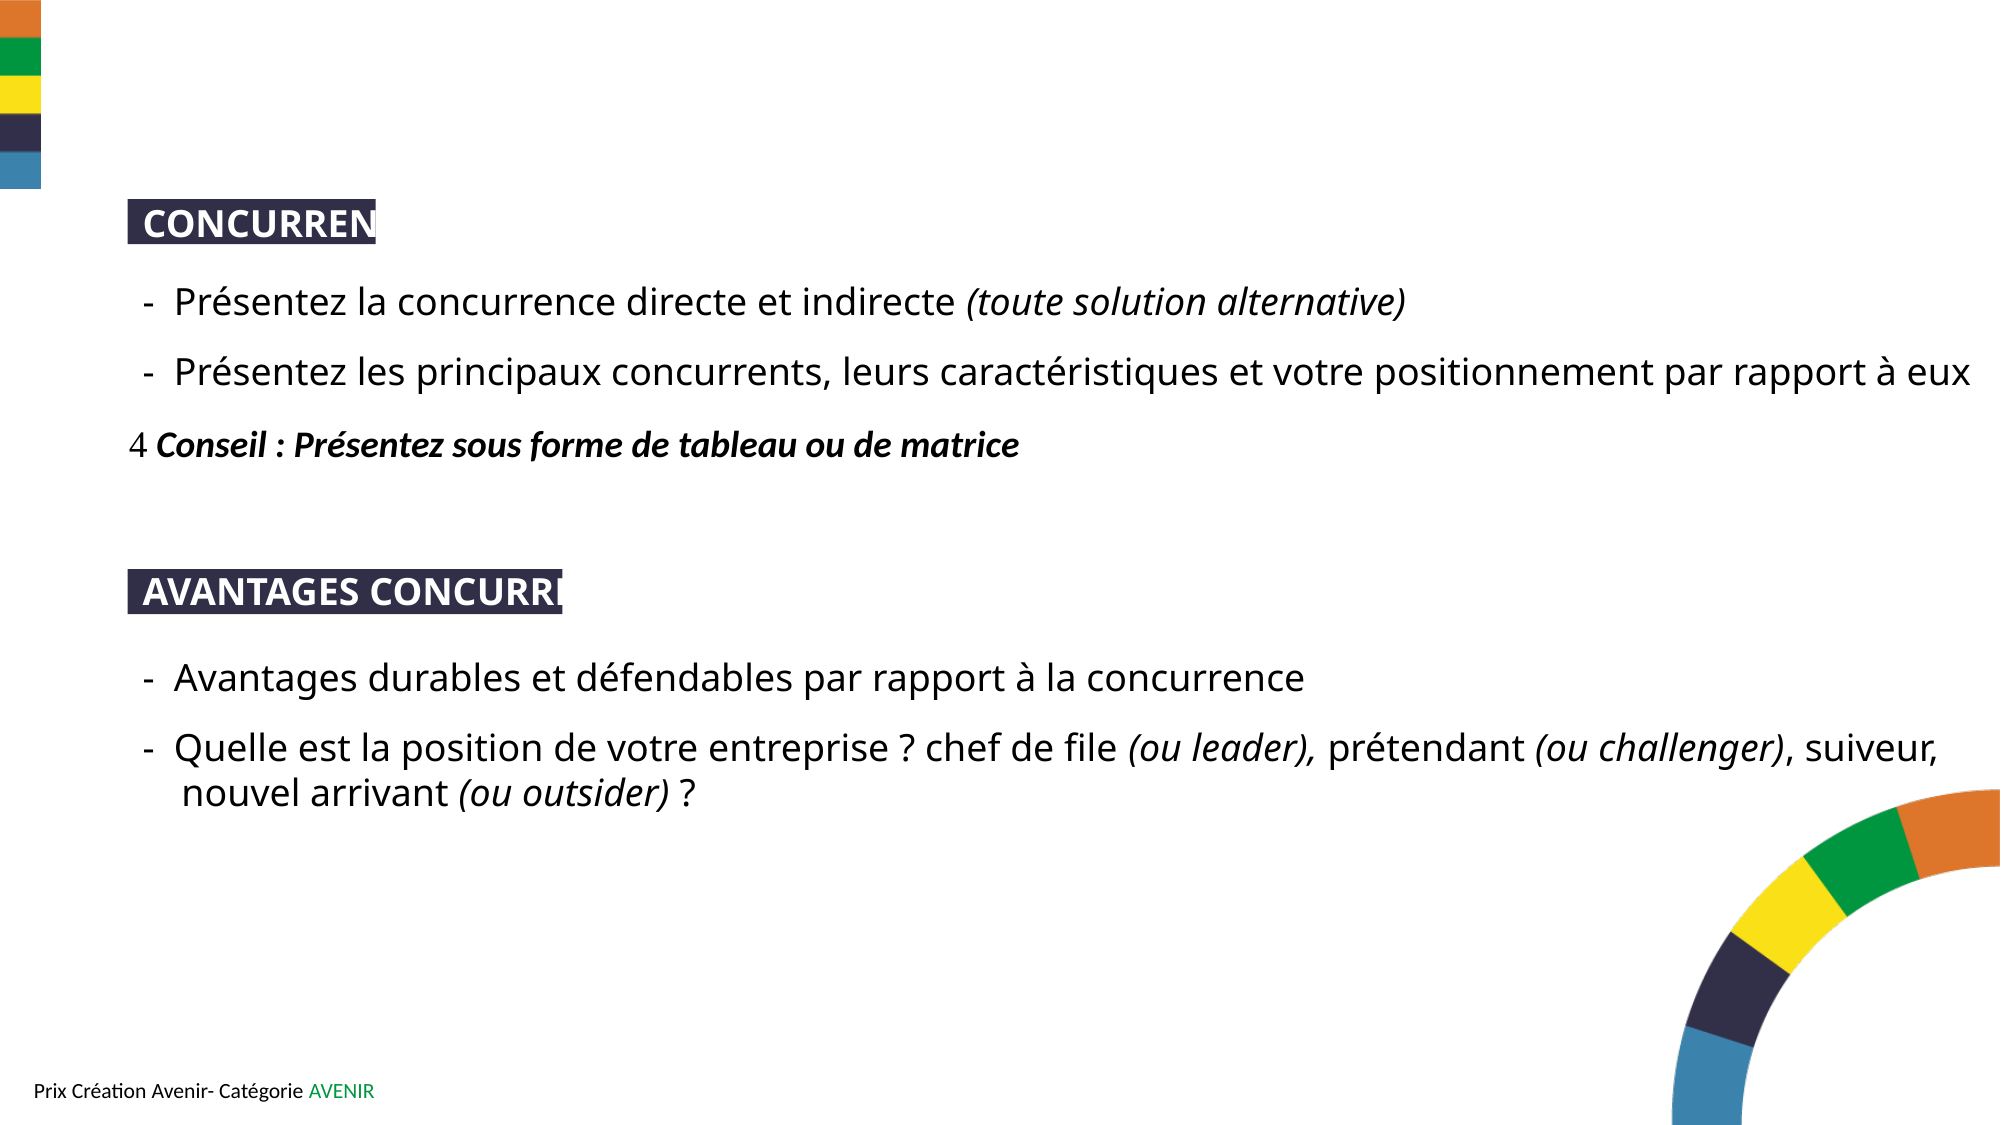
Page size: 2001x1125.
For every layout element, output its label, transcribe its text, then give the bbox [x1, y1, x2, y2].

text_box - Présentez la concurrence directe et indirecte (toute solution alternative) - Présentez les principaux concurrents, leurs caractéristiques et votre positionnement par rapport à eux [127, 270, 1975, 402]
text_box avantages concurrentiels [127, 560, 563, 622]
text_box - Avantages durables et défendables par rapport à la concurrence - Quelle est la position de votre entreprise ? chef de file (ou leader), prétendant (ou challenger), suiveur, nouvel arrivant (ou outsider) ? [127, 646, 1975, 824]
text_box Prix Création Avenir- Catégorie AVENIR [19, 1064, 729, 1125]
text_box concurrence [127, 192, 376, 253]
picture [0, 0, 42, 190]
picture [1630, 732, 2000, 1125]
text_box  Conseil : Présentez sous forme de tableau ou de matrice [114, 412, 1975, 474]
